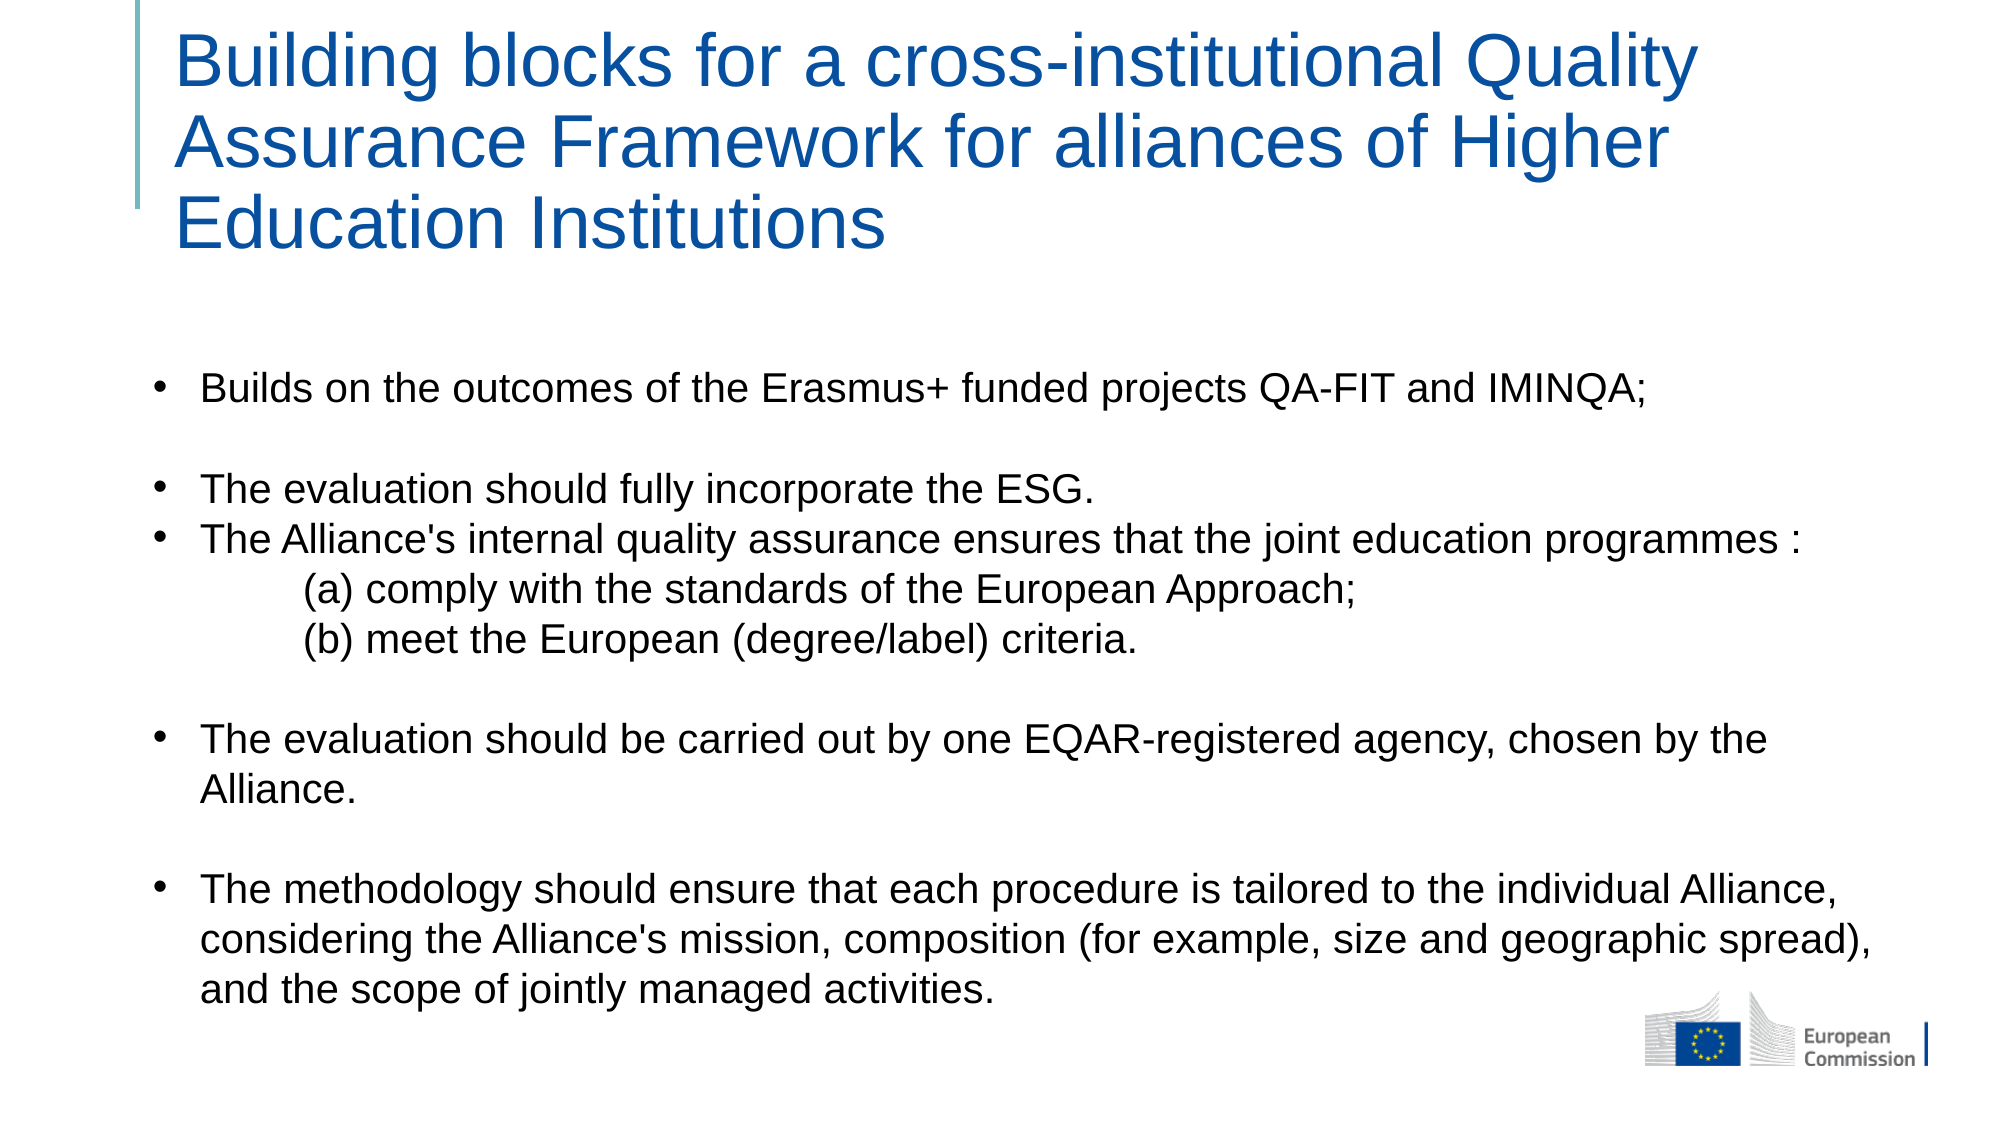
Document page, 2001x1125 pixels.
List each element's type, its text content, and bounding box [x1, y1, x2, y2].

text_box Builds on the outcomes of the Erasmus+ funded projects QA-FIT and IMINQA; The evaluation should fully incorporate the ESG. The Alliance's internal quality assurance ensures that the joint education programmes : (a) comply with the standards of the European Approach; (b) meet the European (degree/label) criteria. The evaluation should be carried out by one EQAR-registered agency, chosen by the Alliance. The methodology should ensure that each procedure is tailored to the individual Alliance, considering the Alliance's mission, composition (for example, size and geographic spread), and the scope of jointly managed activities. [138, 353, 1898, 1019]
title Building blocks for a cross-institutional Quality Assurance Framework for alliances of Higher Education Institutions [159, 79, 1977, 265]
picture [1645, 991, 1928, 1066]
